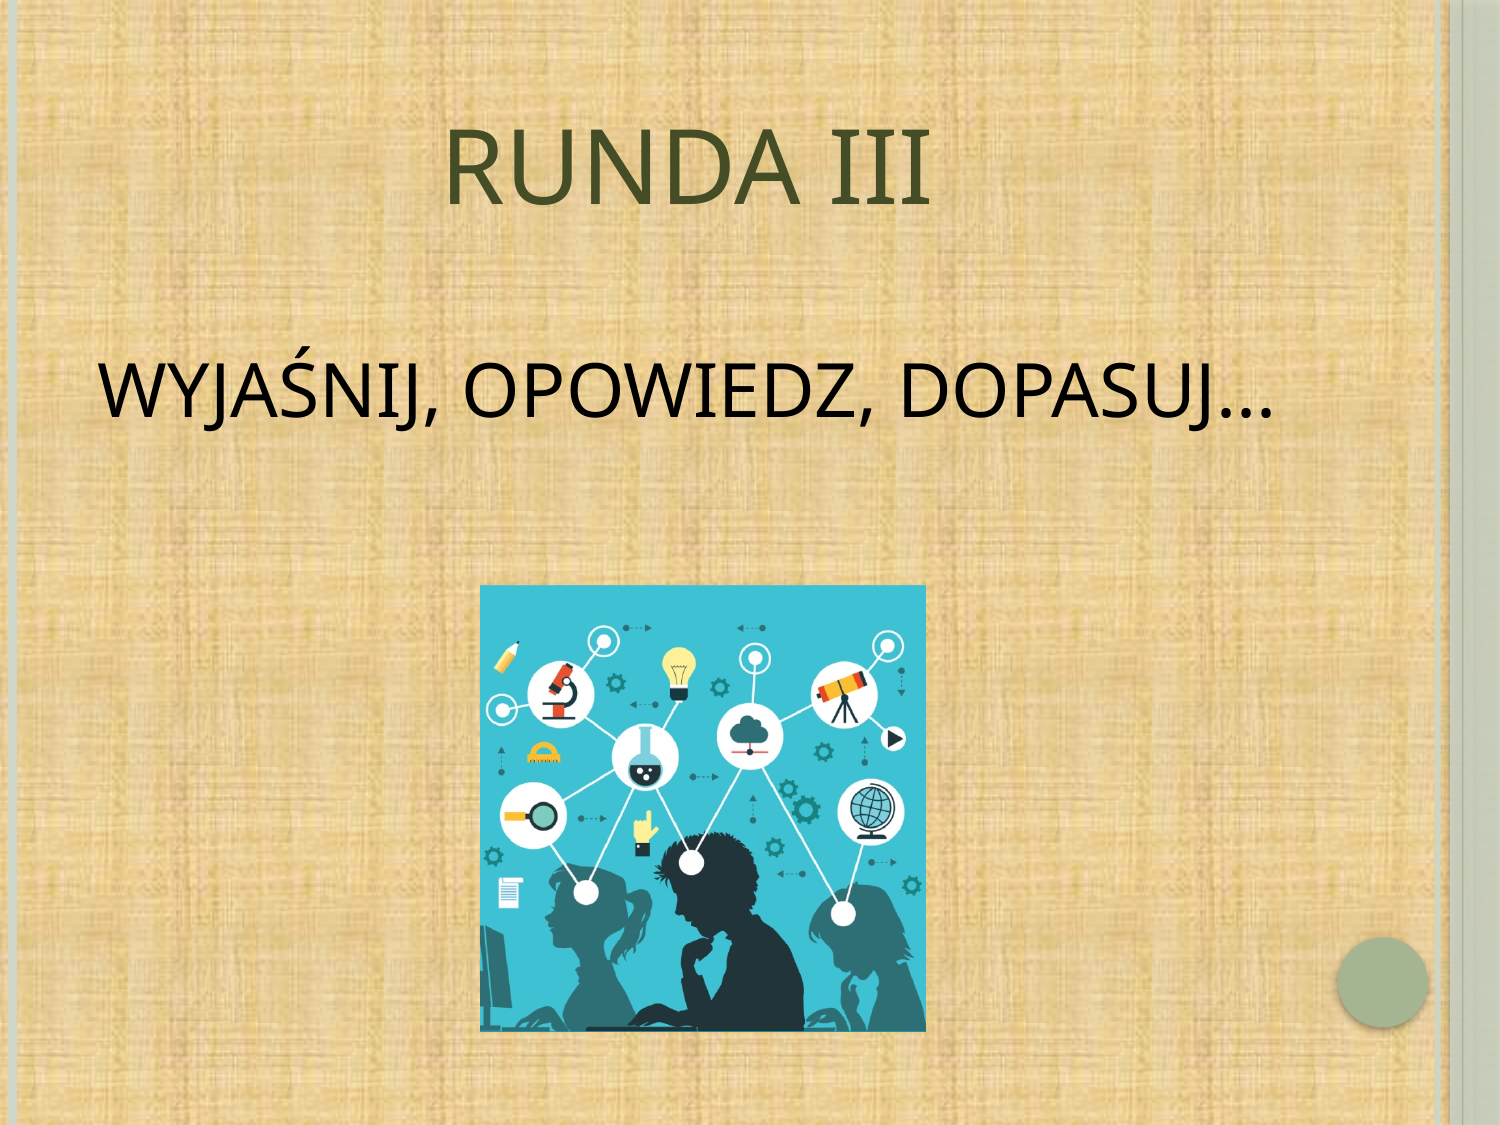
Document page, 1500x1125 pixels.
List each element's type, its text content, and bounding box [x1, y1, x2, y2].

list WYJAŚNIJ, OPOWIEDZ, DOPASUJ... [75, 262, 1300, 1062]
picture [0, 0, 7, 1125]
title Runda III [75, 45, 1300, 233]
picture [18, 0, 1434, 1125]
picture [1441, 0, 1449, 1125]
